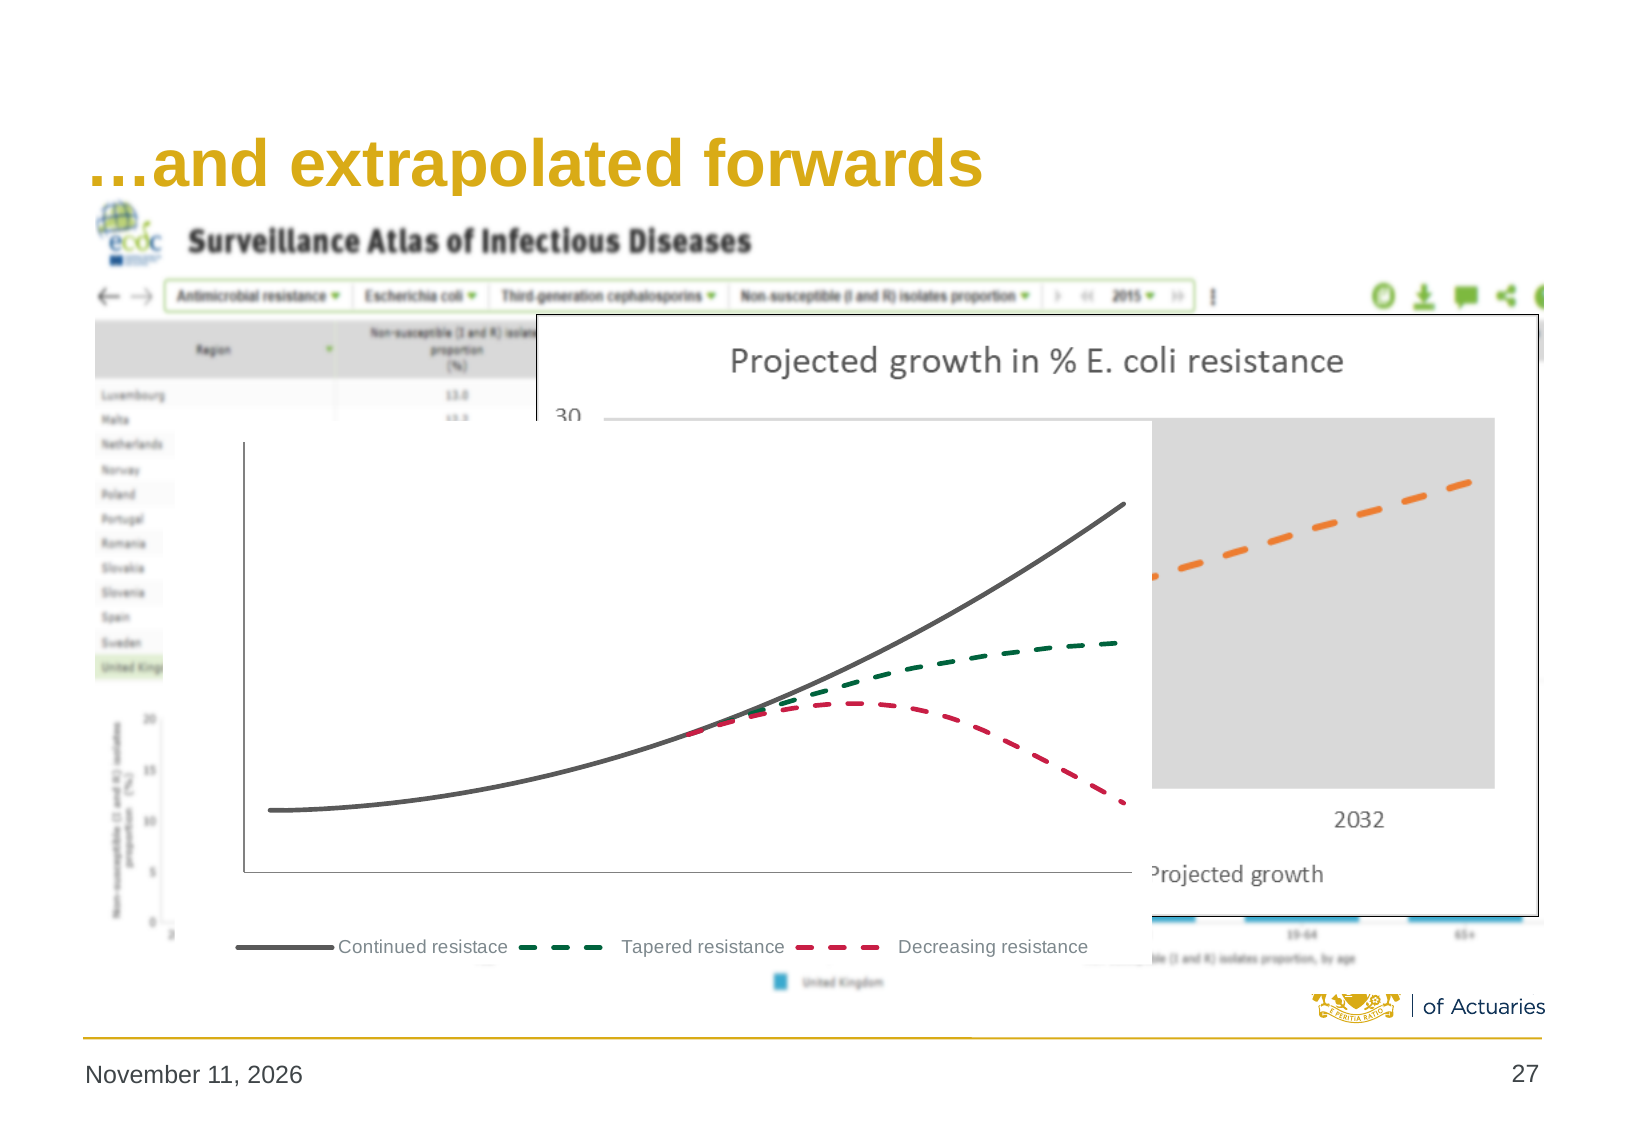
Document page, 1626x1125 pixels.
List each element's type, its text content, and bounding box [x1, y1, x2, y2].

slide_number 27 [1439, 1050, 1555, 1106]
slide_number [70, 1051, 429, 1106]
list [95, 196, 1544, 994]
title …and extrapolated forwards [70, 66, 1544, 254]
chart [174, 420, 1153, 965]
picture [535, 314, 1539, 917]
